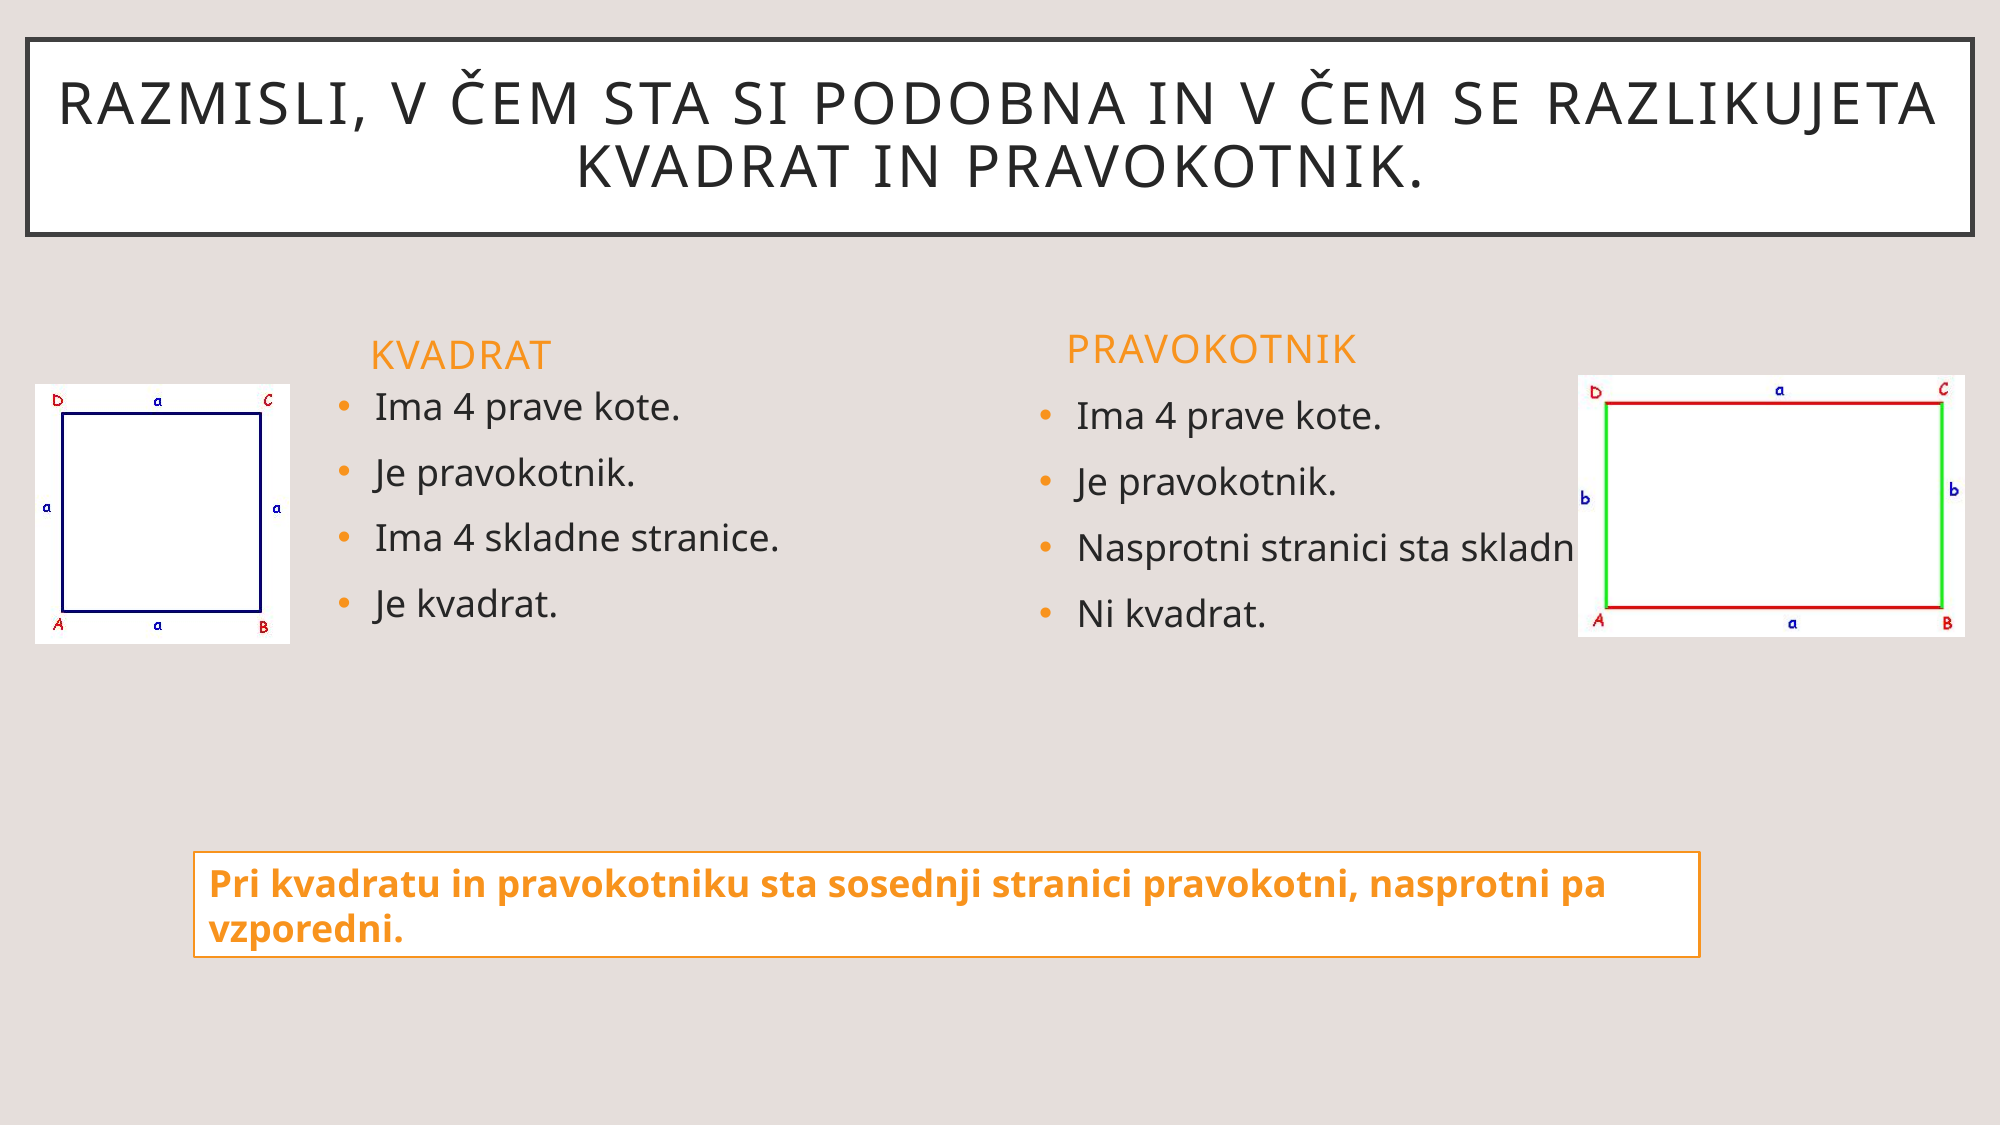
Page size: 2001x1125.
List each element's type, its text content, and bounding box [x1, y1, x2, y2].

list pravokotnik [861, 263, 1562, 379]
picture [1578, 375, 1965, 637]
picture [35, 384, 290, 644]
text_box Pri kvadratu in pravokotniku sta sosednji stranici pravokotni, nasprotni pa vzporedni. [193, 851, 1701, 958]
list Ima 4 prave kote. Je pravokotnik. Ima 4 skladne stranice. Je kvadrat. [322, 375, 1023, 802]
list Ima 4 prave kote. Je pravokotnik. Nasprotni stranici sta skladni. Ni kvadrat. [1024, 384, 1722, 811]
title RAZMISLI, v čem sta si podobna in v čem se razlikujeta kvadrat in pravokotnik. [25, 37, 1975, 237]
list kvadrat [110, 269, 812, 385]
